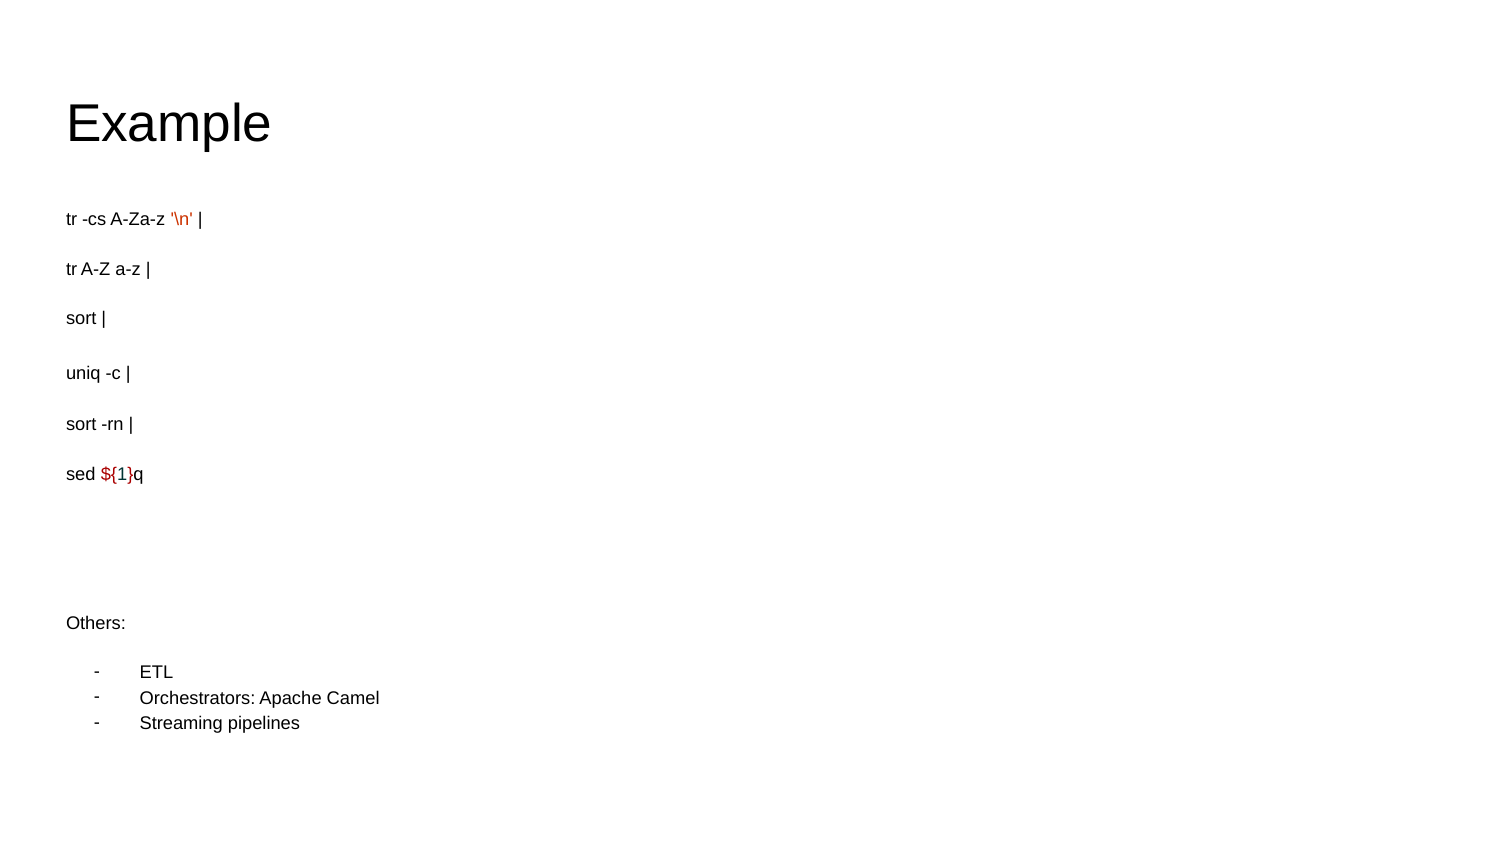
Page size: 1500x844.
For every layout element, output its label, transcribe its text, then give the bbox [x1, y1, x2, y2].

list tr -cs A-Za-z '\n' | tr A-Z a-z | sort | uniq -c | sort -rn | sed ${1}q Others: ETL Orchestrators: Apache Camel Streaming pipelines [51, 189, 1449, 750]
title Example [51, 72, 1449, 167]
